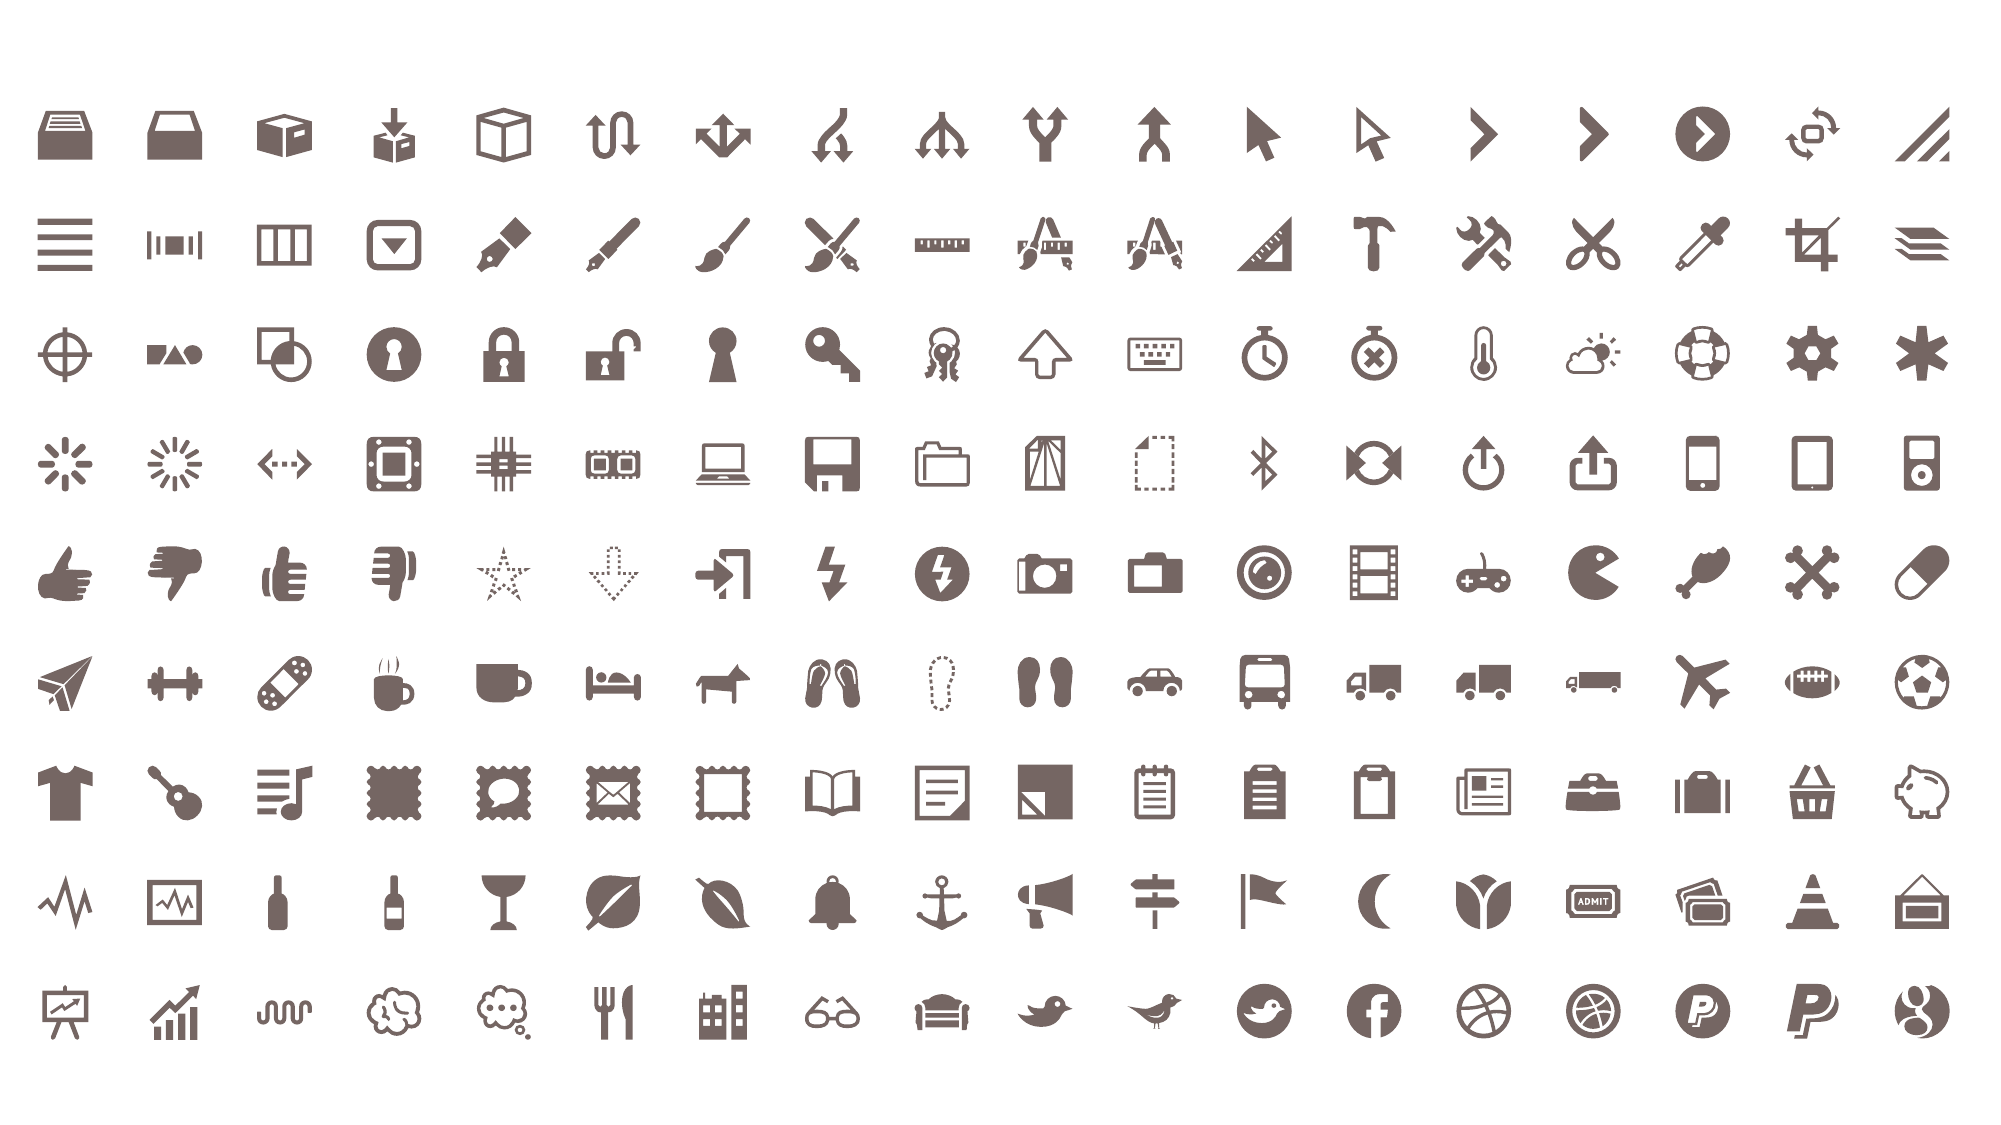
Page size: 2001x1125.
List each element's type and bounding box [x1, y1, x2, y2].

text_box [1675, 779, 1680, 814]
text_box [1785, 216, 1841, 272]
text_box [1675, 877, 1723, 913]
text_box [1917, 471, 1926, 480]
text_box [1578, 435, 1609, 475]
text_box [514, 1024, 526, 1036]
text_box [61, 474, 69, 492]
text_box [366, 987, 422, 1036]
text_box [926, 790, 958, 795]
text_box [1262, 345, 1277, 367]
text_box [38, 679, 62, 695]
text_box [1149, 240, 1165, 255]
text_box [268, 875, 288, 931]
text_box [1471, 435, 1496, 469]
text_box [914, 765, 970, 821]
text_box [366, 436, 422, 492]
text_box [1675, 983, 1731, 1039]
text_box [1358, 874, 1391, 929]
text_box [699, 992, 727, 1040]
text_box [257, 113, 312, 158]
text_box [1794, 994, 1839, 1039]
text_box [1354, 440, 1393, 456]
text_box [718, 217, 751, 255]
text_box [811, 108, 848, 163]
text_box [1369, 664, 1402, 693]
text_box [64, 657, 93, 710]
text_box [1050, 657, 1073, 708]
text_box [44, 443, 60, 459]
text_box [914, 546, 970, 602]
text_box [708, 327, 737, 383]
text_box [147, 345, 167, 365]
text_box [366, 327, 422, 382]
text_box [1785, 545, 1840, 600]
text_box [961, 1004, 970, 1031]
text_box [172, 476, 178, 492]
text_box [1017, 240, 1029, 255]
text_box [1894, 106, 1950, 162]
text_box [1236, 216, 1292, 272]
text_box [1461, 216, 1512, 272]
text_box [1566, 676, 1578, 689]
text_box [804, 248, 834, 273]
text_box [695, 765, 751, 821]
text_box [1456, 672, 1476, 693]
text_box [500, 555, 508, 560]
text_box [695, 248, 724, 273]
text_box [1568, 545, 1619, 600]
text_box [154, 1026, 162, 1040]
text_box [54, 687, 70, 711]
text_box [42, 984, 89, 1040]
text_box [1894, 654, 1950, 710]
text_box [257, 449, 273, 480]
text_box [510, 1004, 517, 1012]
text_box [1834, 674, 1840, 692]
text_box [1469, 874, 1497, 899]
text_box [75, 460, 93, 468]
text_box [1250, 435, 1278, 491]
text_box [1127, 337, 1183, 372]
text_box [381, 108, 408, 138]
text_box [1143, 360, 1166, 365]
text_box [585, 875, 641, 931]
text_box [44, 470, 60, 485]
text_box [1385, 690, 1396, 701]
text_box [1017, 885, 1029, 905]
text_box [1904, 1017, 1928, 1036]
text_box [804, 436, 860, 492]
text_box [1139, 217, 1156, 250]
text_box [37, 249, 93, 256]
text_box [593, 458, 606, 471]
text_box [150, 468, 165, 480]
text_box [1029, 216, 1046, 250]
text_box [1045, 217, 1061, 238]
text_box [1793, 666, 1832, 699]
text_box [621, 984, 633, 1040]
text_box [407, 551, 417, 581]
text_box [476, 107, 532, 163]
text_box [37, 327, 93, 383]
text_box [1143, 797, 1166, 801]
text_box [914, 111, 970, 159]
text_box [921, 994, 963, 1011]
text_box [1685, 898, 1731, 926]
text_box [1565, 343, 1610, 374]
text_box [719, 587, 727, 599]
text_box [257, 769, 290, 776]
text_box [1171, 254, 1183, 270]
text_box [1566, 217, 1621, 271]
text_box [155, 887, 194, 918]
text_box [1477, 342, 1491, 375]
text_box [1675, 546, 1731, 600]
text_box [1128, 248, 1147, 270]
text_box [1801, 124, 1824, 144]
text_box [61, 436, 69, 455]
text_box [827, 217, 860, 255]
text_box [190, 1007, 198, 1040]
text_box [914, 238, 970, 252]
text_box [1236, 545, 1292, 600]
text_box [1353, 216, 1396, 272]
text_box [1249, 874, 1288, 905]
text_box [1248, 556, 1282, 590]
text_box [1609, 337, 1617, 344]
text_box [38, 765, 93, 821]
text_box [585, 252, 606, 273]
text_box [1246, 106, 1282, 162]
text_box [1566, 884, 1621, 918]
text_box [1346, 672, 1367, 693]
text_box [1241, 326, 1288, 381]
text_box [1786, 983, 1832, 1032]
text_box [48, 125, 83, 129]
text_box [198, 231, 203, 260]
text_box [1938, 151, 1950, 162]
text_box [1363, 347, 1385, 368]
text_box [147, 765, 203, 821]
text_box [585, 450, 641, 479]
text_box [925, 1013, 959, 1018]
text_box [165, 236, 184, 255]
text_box [1017, 553, 1073, 594]
text_box [187, 461, 203, 467]
text_box [1894, 227, 1950, 239]
text_box [1917, 985, 1950, 1039]
text_box [1574, 891, 1612, 912]
text_box [1488, 248, 1512, 272]
text_box [476, 664, 532, 703]
text_box [50, 998, 81, 1015]
text_box [373, 675, 415, 712]
text_box [1236, 983, 1292, 1039]
text_box [1609, 360, 1617, 367]
text_box [1134, 764, 1176, 820]
text_box [257, 795, 290, 802]
text_box [381, 1005, 391, 1022]
text_box [1470, 106, 1499, 162]
text_box [585, 666, 641, 701]
text_box [620, 458, 633, 471]
text_box [926, 779, 958, 784]
text_box [71, 443, 86, 459]
text_box [71, 470, 86, 485]
text_box [585, 329, 641, 381]
text_box [1017, 657, 1041, 708]
text_box [1143, 805, 1166, 809]
text_box [486, 1004, 494, 1012]
text_box [382, 452, 406, 476]
text_box [1785, 133, 1814, 162]
text_box [834, 659, 861, 708]
text_box [1683, 884, 1716, 901]
text_box [805, 659, 831, 708]
text_box [147, 666, 203, 702]
text_box [179, 474, 190, 489]
text_box [1471, 776, 1487, 791]
text_box [926, 801, 946, 806]
text_box [366, 765, 422, 821]
text_box [184, 468, 199, 480]
text_box [805, 327, 861, 382]
text_box [1582, 1013, 1600, 1029]
text_box [381, 238, 407, 255]
text_box [256, 224, 312, 266]
text_box [1175, 240, 1183, 255]
text_box [1923, 776, 1938, 785]
text_box [816, 546, 848, 602]
text_box [1906, 783, 1914, 791]
text_box [1354, 470, 1393, 486]
text_box [1684, 771, 1721, 814]
text_box [1894, 764, 1950, 819]
text_box [1137, 106, 1171, 162]
text_box [39, 656, 93, 685]
text_box [695, 482, 751, 486]
text_box [916, 875, 968, 931]
text_box [1356, 106, 1391, 162]
text_box [914, 1004, 923, 1031]
text_box [183, 345, 203, 365]
text_box [585, 111, 641, 159]
text_box [394, 656, 400, 674]
text_box [1456, 216, 1485, 245]
text_box [1908, 985, 1924, 1007]
text_box [1168, 435, 1175, 442]
text_box [147, 110, 203, 160]
text_box [1240, 874, 1246, 929]
text_box [1799, 893, 1826, 904]
text_box [1569, 457, 1617, 491]
text_box [1061, 257, 1073, 271]
text_box [805, 769, 861, 817]
text_box [695, 558, 734, 592]
text_box [1127, 668, 1183, 692]
text_box [1894, 545, 1950, 600]
text_box [1382, 445, 1402, 481]
text_box [147, 231, 152, 260]
text_box [1675, 106, 1731, 162]
text_box [147, 461, 163, 467]
text_box [476, 765, 532, 821]
text_box [1791, 435, 1833, 491]
text_box [1895, 874, 1949, 929]
text_box [808, 875, 857, 931]
text_box [37, 110, 93, 160]
text_box [695, 877, 751, 929]
text_box [1611, 687, 1618, 693]
text_box [147, 879, 202, 926]
text_box [48, 696, 54, 705]
text_box [833, 133, 854, 163]
text_box [1134, 484, 1141, 491]
text_box [1470, 326, 1498, 381]
text_box [149, 985, 200, 1024]
text_box [37, 218, 93, 225]
text_box [489, 588, 497, 595]
text_box [1685, 435, 1720, 491]
text_box [1456, 768, 1512, 816]
text_box [1588, 993, 1605, 1005]
text_box [1134, 435, 1149, 450]
text_box [1565, 791, 1621, 812]
text_box [1127, 552, 1183, 593]
text_box [476, 238, 511, 273]
text_box [1725, 779, 1730, 814]
text_box [1692, 904, 1724, 921]
text_box [1784, 673, 1791, 692]
text_box [257, 1000, 312, 1025]
text_box [499, 217, 532, 250]
text_box [701, 443, 745, 473]
text_box [296, 449, 313, 480]
text_box [1675, 216, 1730, 272]
text_box [159, 474, 171, 489]
text_box [257, 656, 312, 711]
text_box [1040, 240, 1073, 255]
text_box [156, 236, 161, 255]
text_box [515, 594, 522, 602]
text_box [1025, 435, 1066, 491]
text_box [150, 449, 165, 460]
text_box [1035, 873, 1073, 916]
text_box [1239, 654, 1291, 710]
text_box [1351, 325, 1398, 381]
text_box [1022, 106, 1069, 162]
text_box [373, 132, 393, 163]
text_box [1903, 435, 1940, 491]
text_box [1019, 248, 1038, 270]
text_box [804, 217, 834, 246]
text_box [1698, 1001, 1707, 1007]
text_box [179, 439, 190, 454]
text_box [1566, 983, 1621, 1039]
text_box [1355, 690, 1366, 701]
text_box [188, 236, 193, 255]
text_box [695, 474, 751, 481]
text_box [1168, 484, 1175, 491]
text_box [1017, 764, 1073, 820]
text_box [184, 449, 199, 460]
text_box [257, 808, 277, 815]
text_box [1130, 874, 1175, 890]
text_box [925, 1020, 959, 1028]
text_box [481, 875, 526, 931]
text_box [1155, 218, 1178, 255]
text_box [1579, 106, 1609, 162]
text_box [599, 217, 641, 259]
text_box [1132, 685, 1143, 697]
text_box [1599, 1012, 1611, 1027]
text_box [1017, 995, 1073, 1027]
text_box [1675, 654, 1731, 710]
text_box [498, 1004, 506, 1012]
text_box [378, 658, 383, 675]
text_box [476, 984, 528, 1030]
text_box [476, 436, 532, 492]
text_box [484, 568, 490, 575]
text_box [172, 436, 178, 453]
text_box [594, 987, 615, 1040]
text_box [1465, 690, 1475, 701]
text_box [695, 113, 751, 158]
text_box [1916, 129, 1950, 162]
text_box [1894, 991, 1918, 1026]
text_box [1346, 983, 1402, 1039]
text_box [1479, 664, 1511, 693]
text_box [1127, 240, 1138, 255]
text_box [1486, 881, 1511, 930]
text_box [804, 996, 860, 1029]
text_box [1143, 789, 1166, 793]
text_box [159, 439, 171, 454]
text_box [1912, 675, 1932, 693]
text_box [257, 782, 290, 789]
text_box [1143, 782, 1166, 786]
text_box [915, 441, 970, 487]
text_box [165, 1020, 174, 1040]
text_box [1346, 445, 1366, 481]
text_box [1786, 325, 1839, 381]
text_box [501, 546, 506, 554]
text_box [719, 549, 751, 599]
text_box [1495, 690, 1506, 701]
text_box [280, 765, 313, 821]
text_box [1456, 881, 1481, 930]
text_box [1811, 106, 1841, 135]
text_box [822, 481, 829, 492]
text_box [1127, 993, 1183, 1029]
text_box [163, 345, 187, 365]
text_box [1244, 764, 1286, 820]
text_box [1674, 325, 1730, 381]
text_box [1353, 764, 1396, 820]
text_box [596, 672, 607, 683]
text_box [1456, 983, 1512, 1039]
text_box [1462, 453, 1505, 491]
text_box [37, 460, 56, 468]
text_box [1586, 337, 1594, 344]
text_box [1018, 329, 1073, 380]
text_box [1579, 672, 1621, 689]
text_box [1349, 545, 1398, 601]
text_box [147, 546, 202, 602]
text_box [1166, 685, 1177, 697]
text_box [37, 264, 93, 271]
text_box [371, 546, 406, 602]
text_box [384, 875, 404, 931]
text_box [272, 546, 307, 602]
text_box [483, 327, 525, 382]
text_box [178, 1013, 186, 1040]
text_box [511, 588, 519, 595]
text_box [1576, 1008, 1596, 1024]
text_box [731, 984, 747, 1040]
text_box [1596, 999, 1612, 1012]
text_box [1152, 910, 1158, 929]
text_box [1576, 995, 1593, 1008]
text_box [1894, 238, 1950, 250]
text_box [1567, 773, 1619, 789]
text_box [1894, 248, 1950, 261]
text_box [695, 663, 751, 704]
text_box [37, 234, 93, 241]
text_box [393, 1000, 410, 1015]
text_box [1789, 764, 1835, 789]
text_box [395, 132, 415, 163]
text_box [1895, 325, 1949, 381]
text_box [1135, 892, 1180, 908]
text_box [257, 327, 312, 383]
text_box [924, 327, 960, 383]
text_box [1785, 908, 1840, 930]
text_box [366, 219, 422, 271]
text_box [1905, 905, 1939, 919]
text_box [1789, 791, 1835, 820]
text_box [1026, 908, 1044, 929]
text_box [585, 765, 641, 821]
text_box [836, 246, 847, 259]
text_box [607, 672, 631, 683]
text_box [840, 252, 860, 273]
text_box [262, 567, 271, 597]
text_box [37, 875, 93, 930]
text_box [1456, 552, 1511, 593]
text_box [38, 546, 93, 602]
text_box [1805, 874, 1821, 889]
